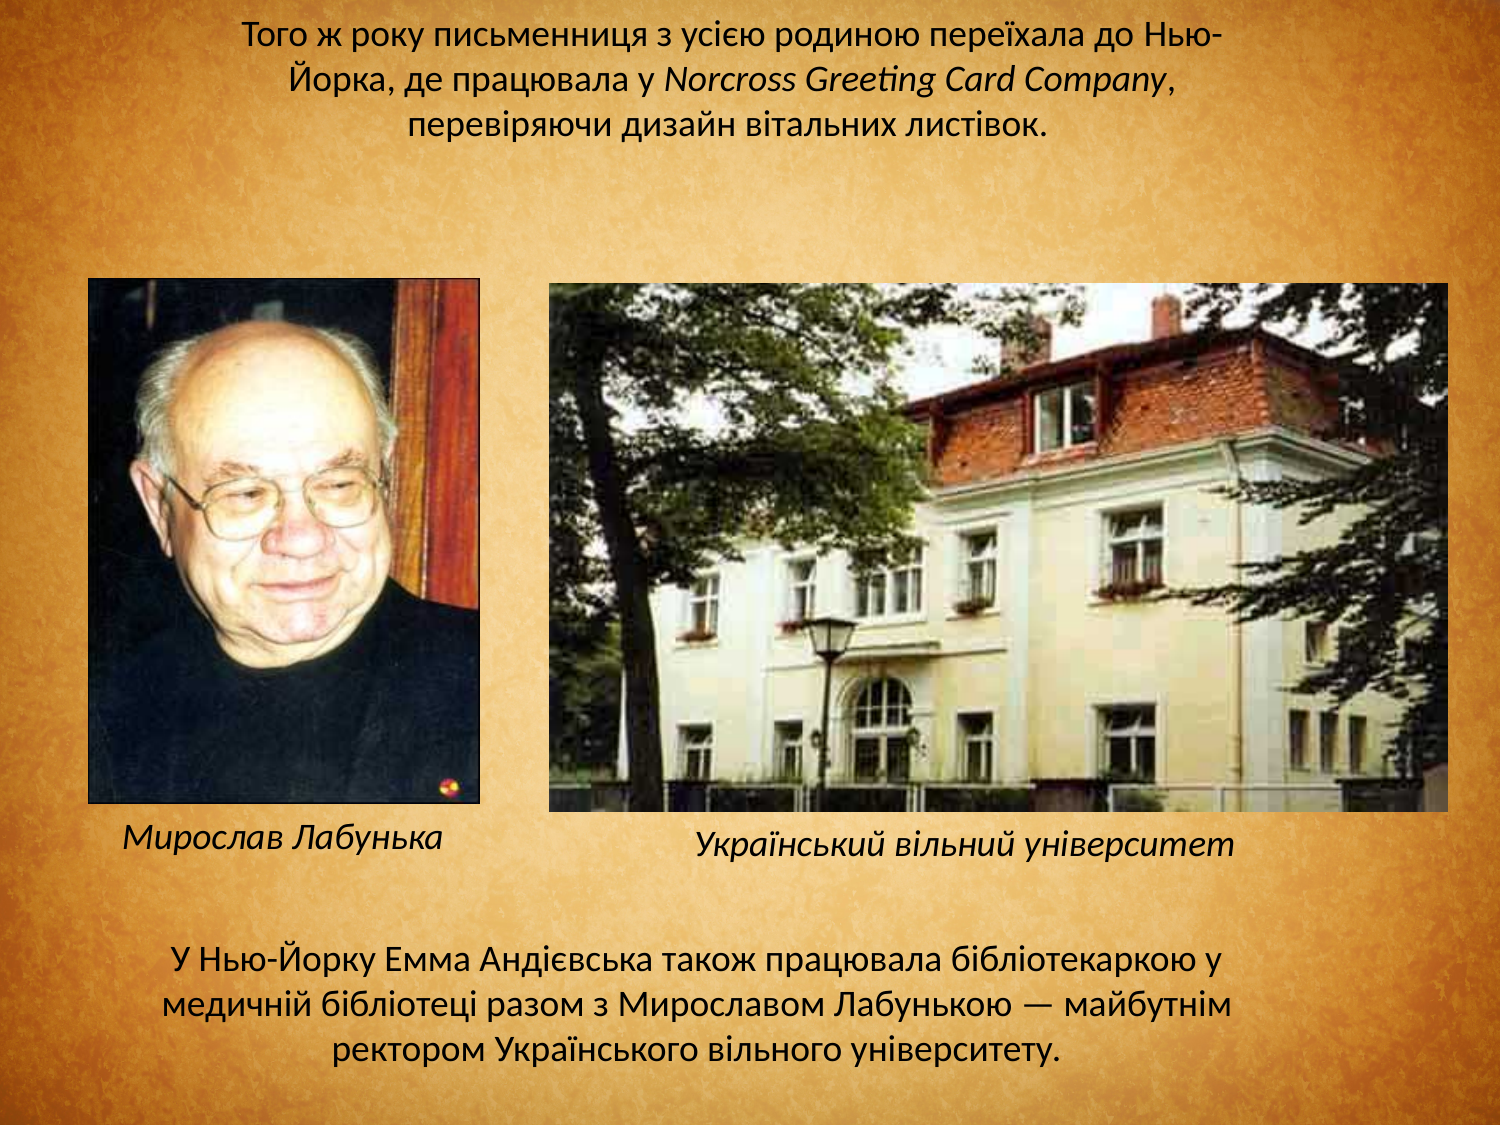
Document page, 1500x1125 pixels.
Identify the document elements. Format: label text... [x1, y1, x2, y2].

text_box Мирослав Лабунька [107, 804, 498, 865]
text_box Український вільний університет [679, 820, 1365, 872]
text_box Того ж року письменниця з усією родиною переїхала до Нью-Йорка, де працювала у Norcross Greeting Card Company, перевіряючи дизайн вітальних листівок. [182, 2, 1282, 152]
picture [0, 0, 1500, 1125]
text_box У Нью-Йорку Емма Андієвська також працювала бібліотекаркою у медичній бібліотеці разом з Мирославом Лабунькою — майбутнім ректором Українського вільного університету. [112, 926, 1282, 1122]
